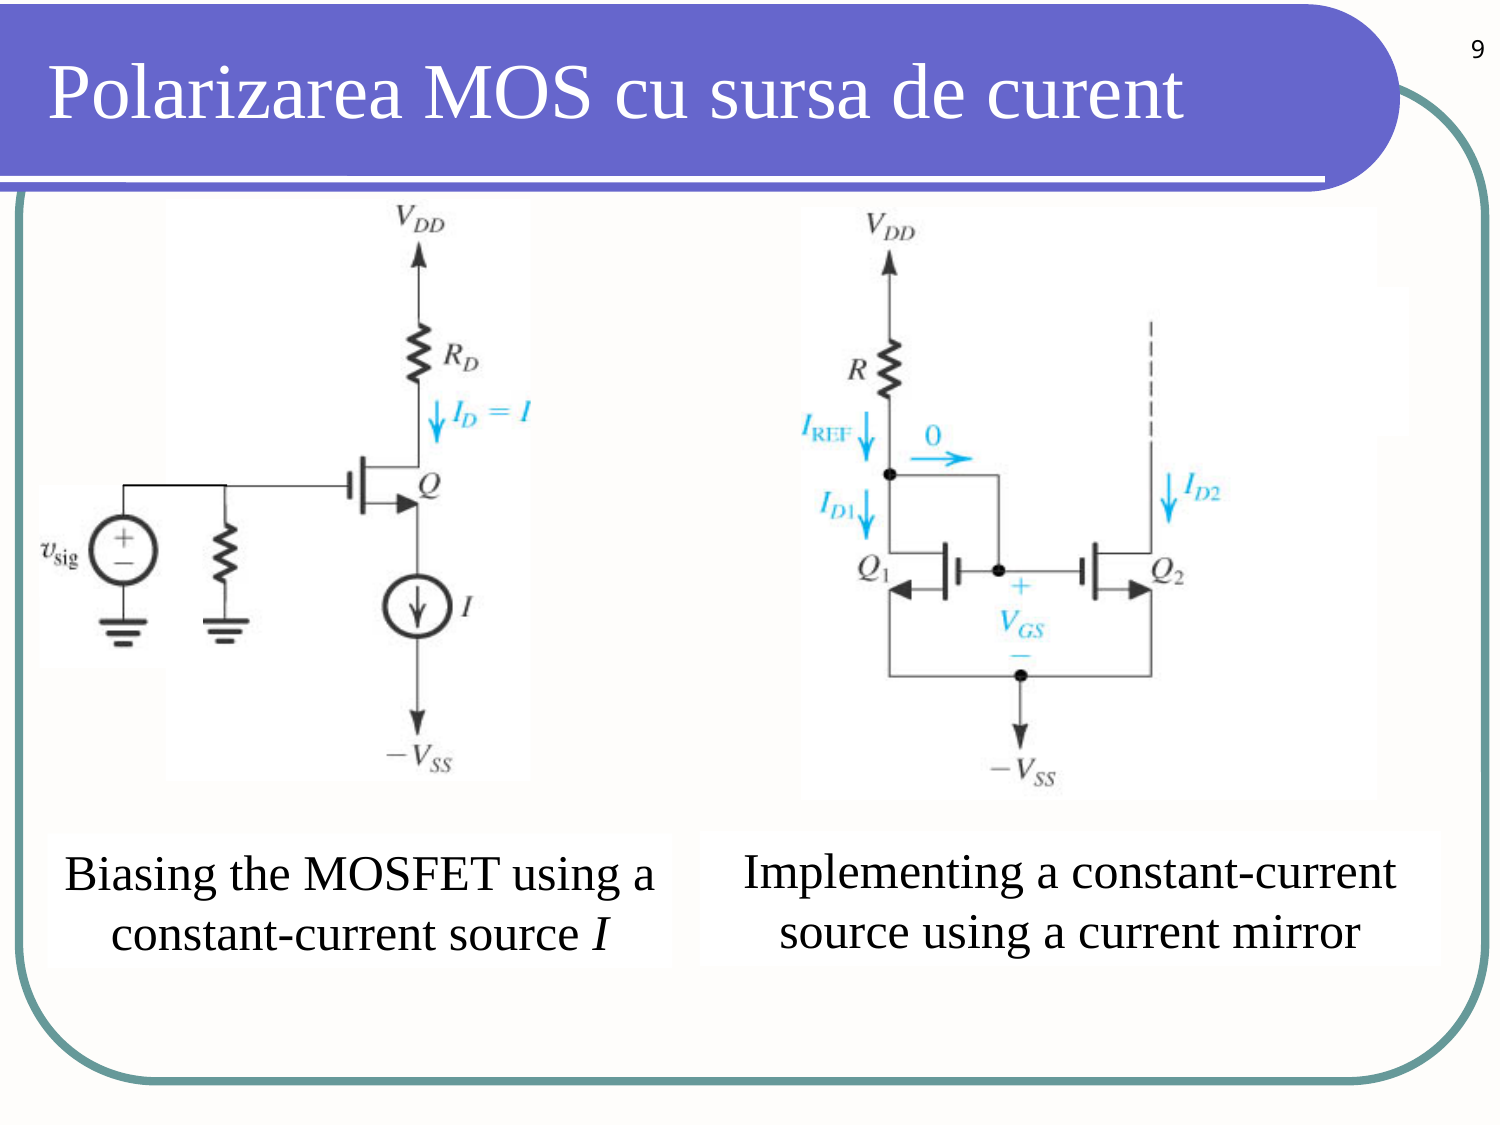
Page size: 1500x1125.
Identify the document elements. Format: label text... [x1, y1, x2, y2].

slide_number 9 [1222, 0, 1500, 76]
title Polarizarea MOS cu sursa de curent [32, 16, 1347, 158]
text_box Biasing the MOSFET using a constant-current source I [47, 833, 673, 968]
text_box Implementing a constant-current source using a current mirror [699, 831, 1442, 966]
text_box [38, 485, 228, 669]
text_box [800, 207, 1409, 800]
picture [165, 199, 531, 781]
